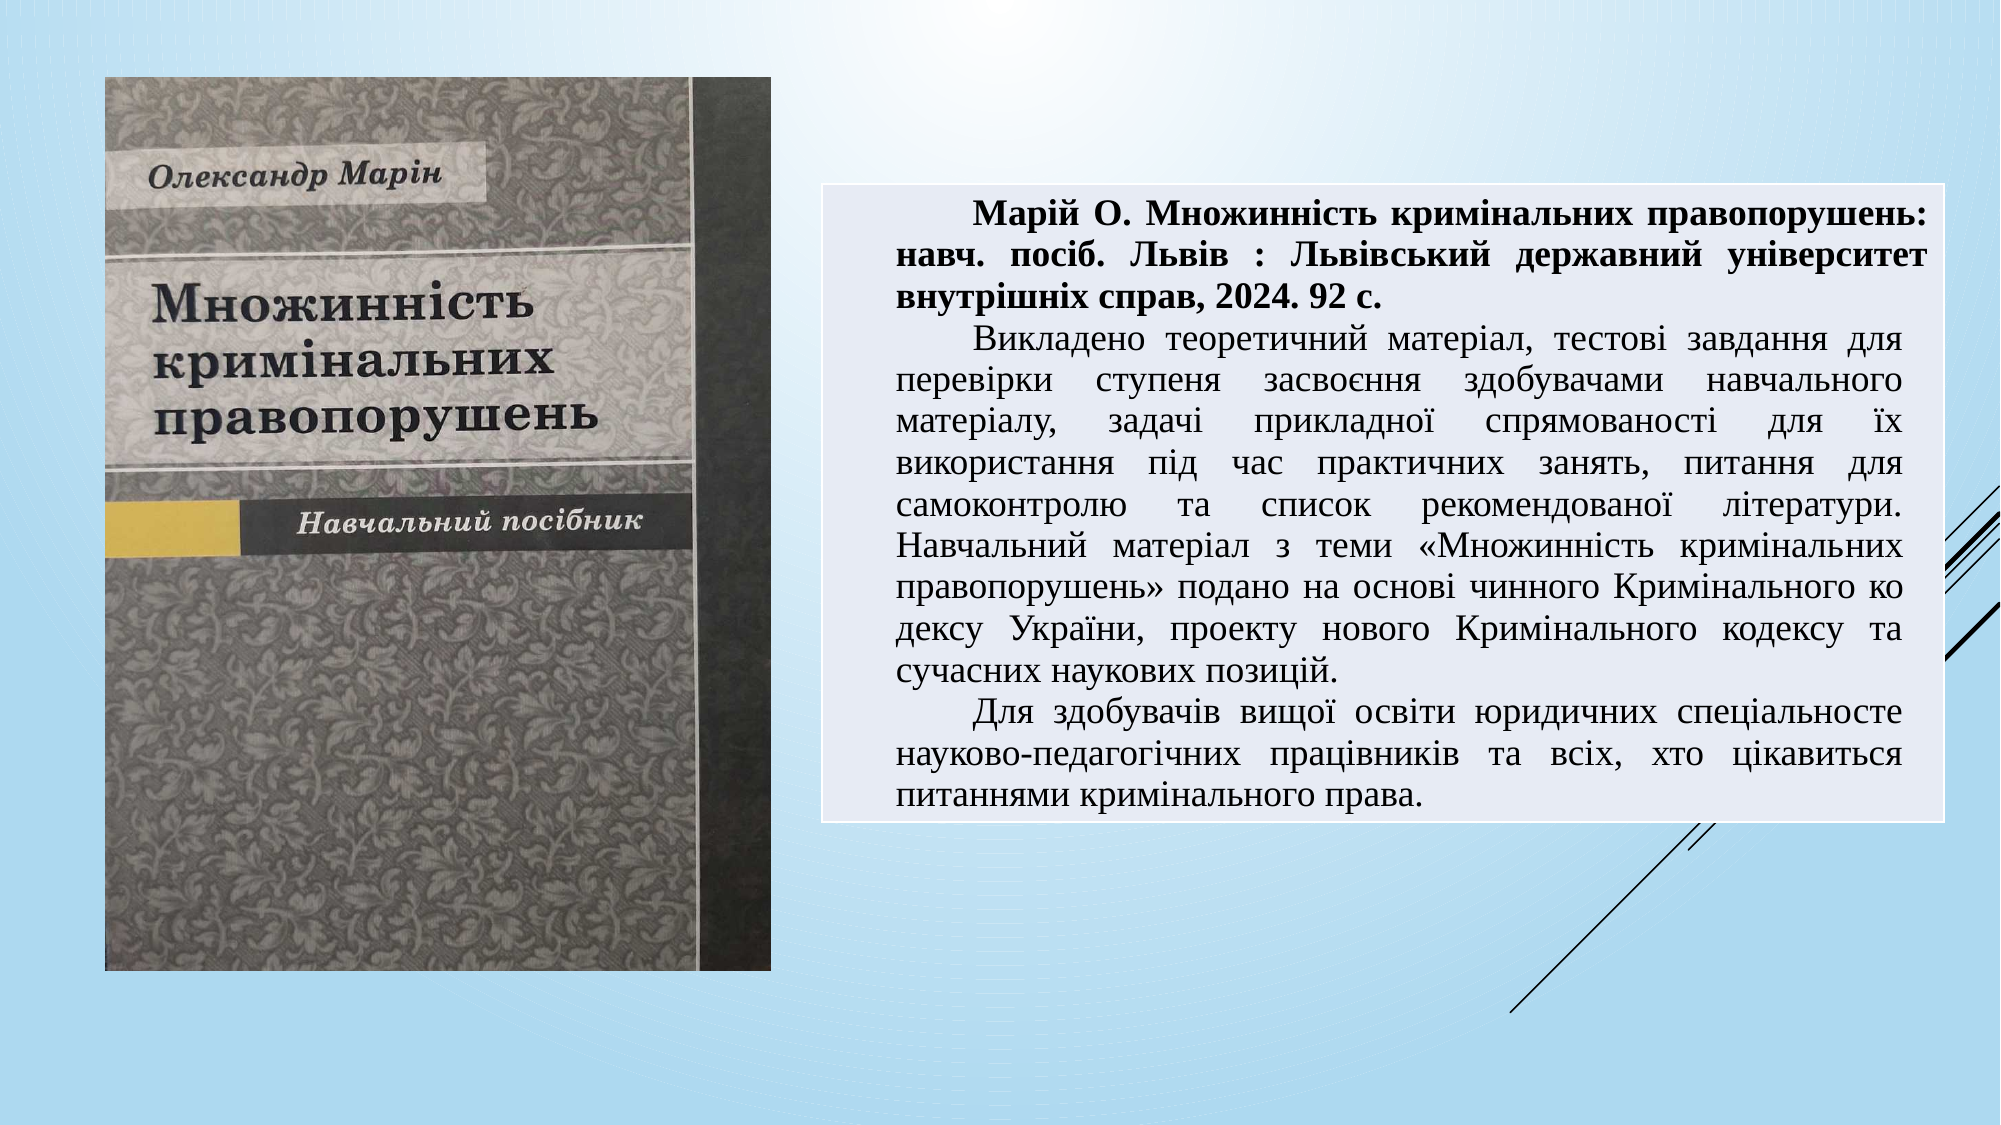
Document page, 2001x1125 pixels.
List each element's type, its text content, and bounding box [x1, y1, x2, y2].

picture [104, 77, 772, 971]
table_header Марій О. Множинність кримінальних правопорушень: навч. посіб. Львів : Львівський державний університет внутрішніх справ, 2024. 92 с. Викладено теоретичний матеріал, тестові завдання для пере­вірки ступеня засвоєння здобувачами навчального матеріалу, зада­чі прикладної спрямованості для їх використання під час практич­них занять, питання для самоконтролю та список рекомендованої літератури. Навчальний матеріал з теми «Множинність криміналь­них правопорушень» подано на основі чинного Кримінального ко­дексу України, проекту нового Кримінального кодексу та сучасних наукових позицій. Для здобувачів вищої освіти юридичних спеціальносте науково-педагогічних працівників та всіх, хто цікавиться питан­нями кримінального права. [823, 185, 1943, 821]
